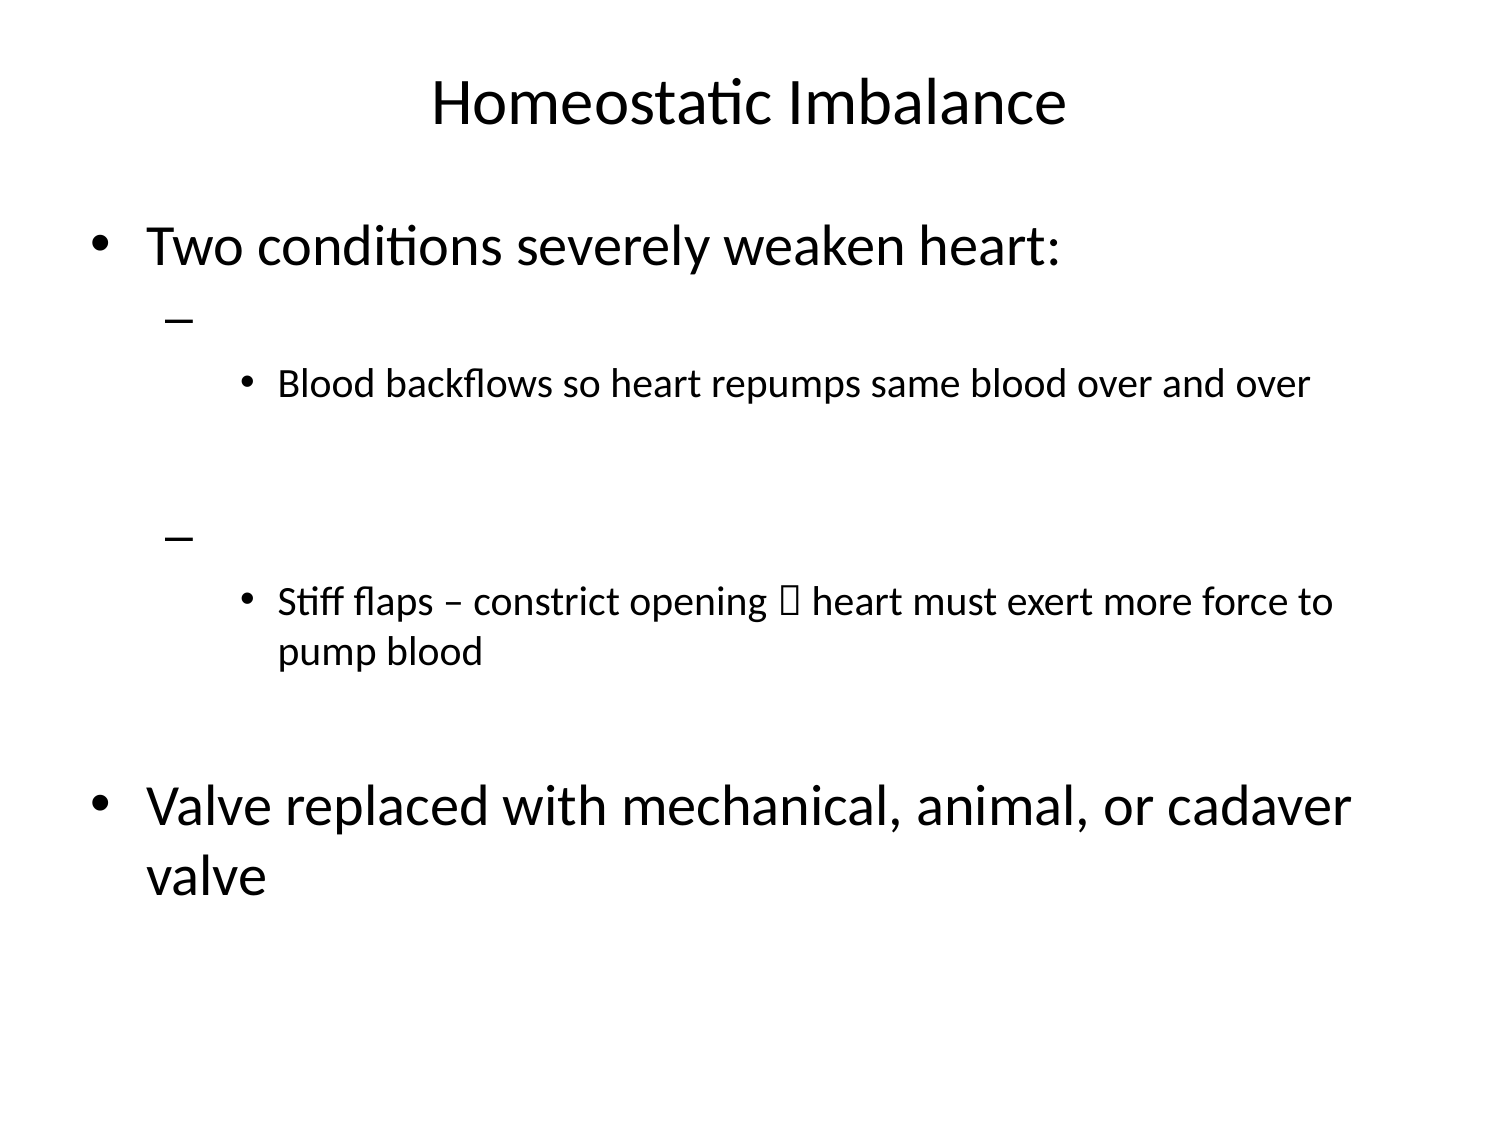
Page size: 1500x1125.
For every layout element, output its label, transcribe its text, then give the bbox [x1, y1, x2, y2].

list Two conditions severely weaken heart: Blood backflows so heart repumps same blood over and over Stiff flaps – constrict opening  heart must exert more force to pump blood Valve replaced with mechanical, animal, or cadaver valve [75, 200, 1438, 1038]
title Homeostatic Imbalance [75, 45, 1425, 150]
